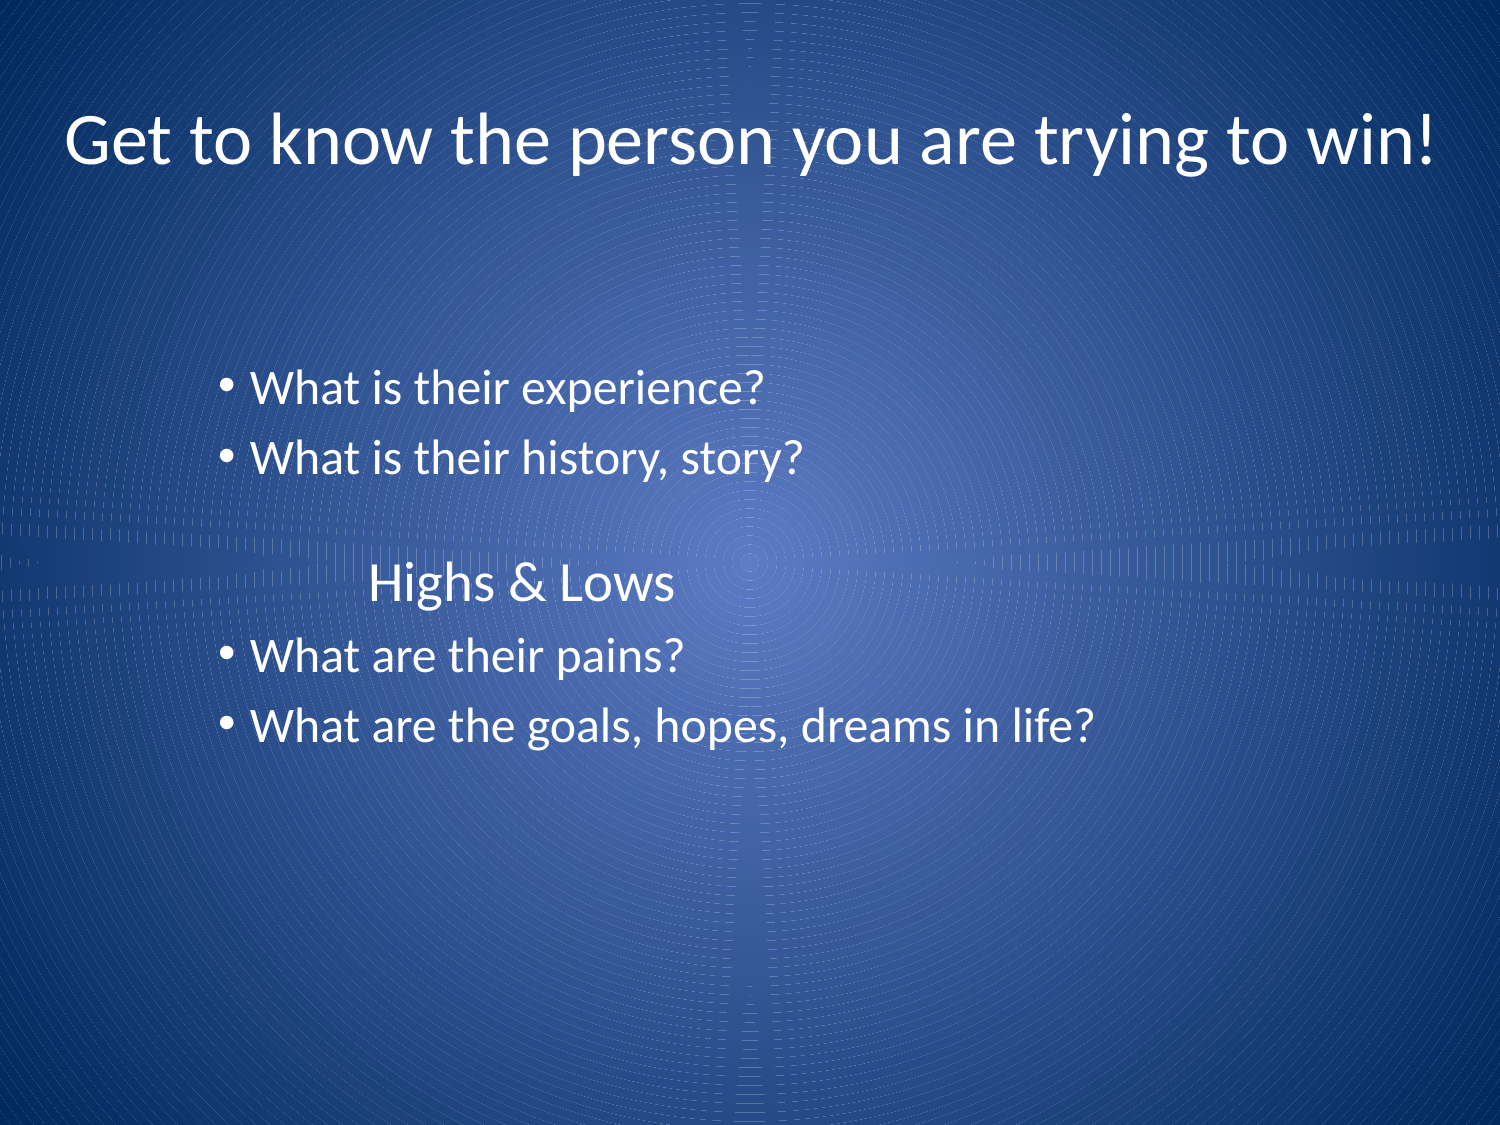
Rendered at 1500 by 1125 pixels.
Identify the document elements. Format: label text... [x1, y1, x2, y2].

title Get to know the person you are trying to win! [40, 45, 1465, 314]
list What is their experience? What is their history, story? Highs & Lows What are their pains? What are the goals, hopes, dreams in life? [75, 314, 1425, 1005]
